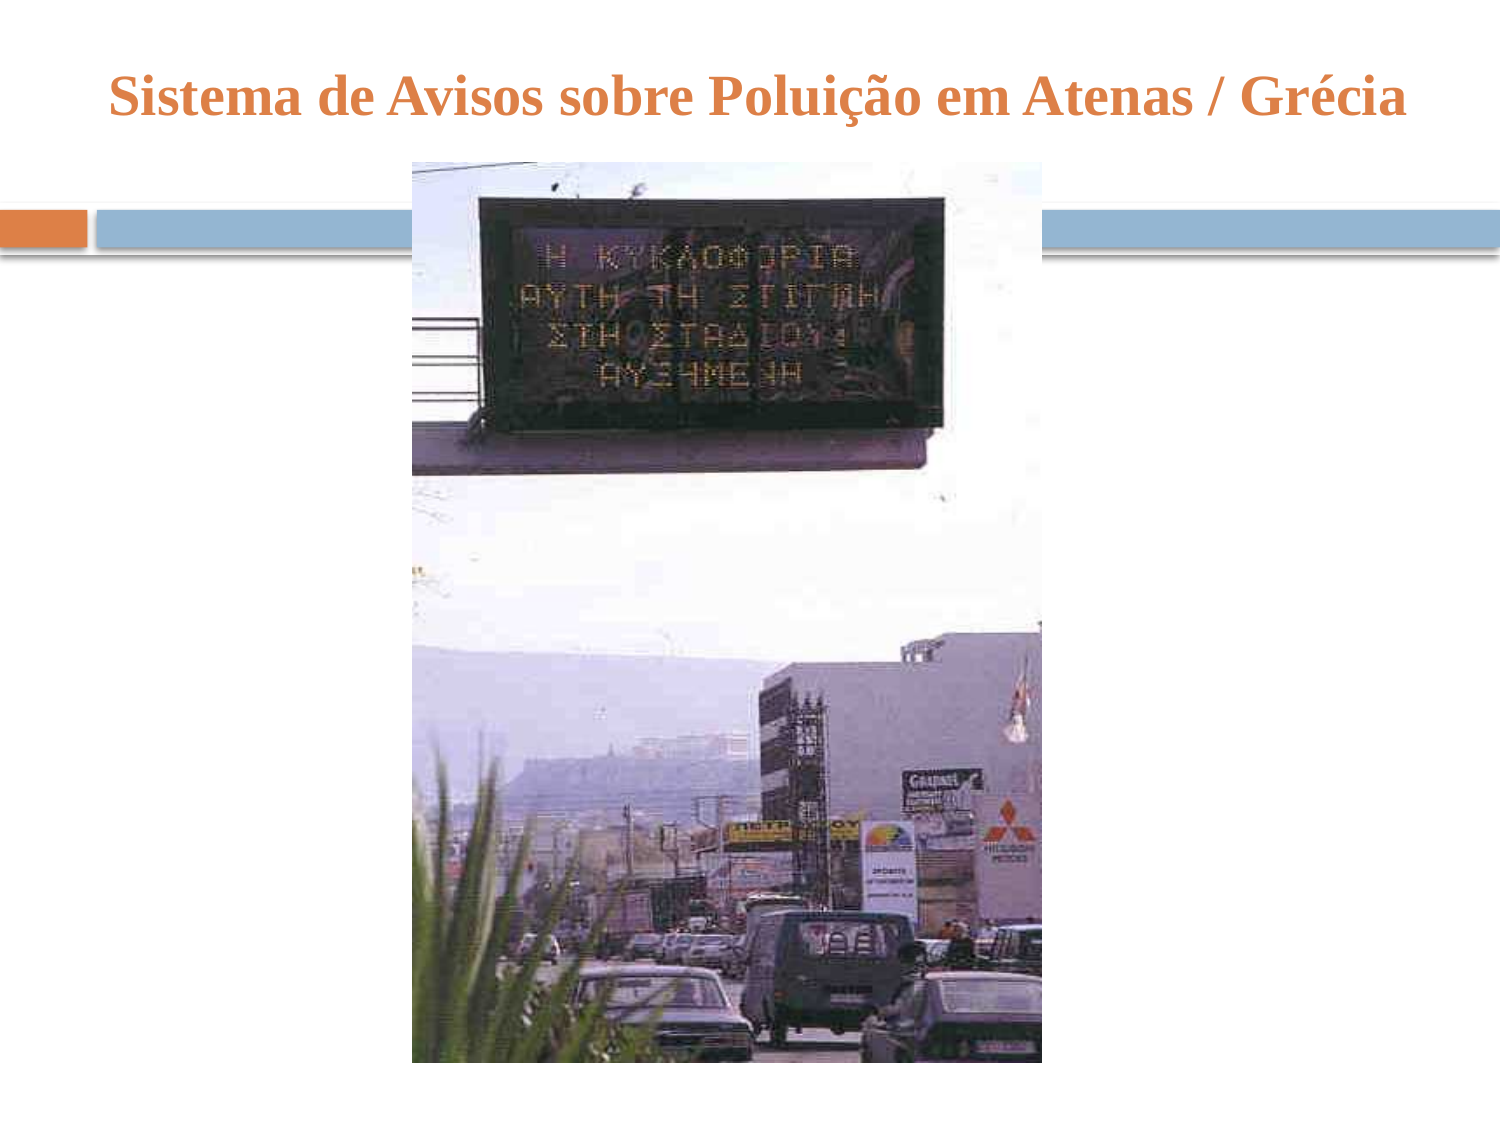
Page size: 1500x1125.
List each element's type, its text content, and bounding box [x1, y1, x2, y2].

text_box Sistema de Avisos sobre Poluição em Atenas / Grécia [93, 50, 1436, 135]
picture [412, 162, 1043, 1063]
